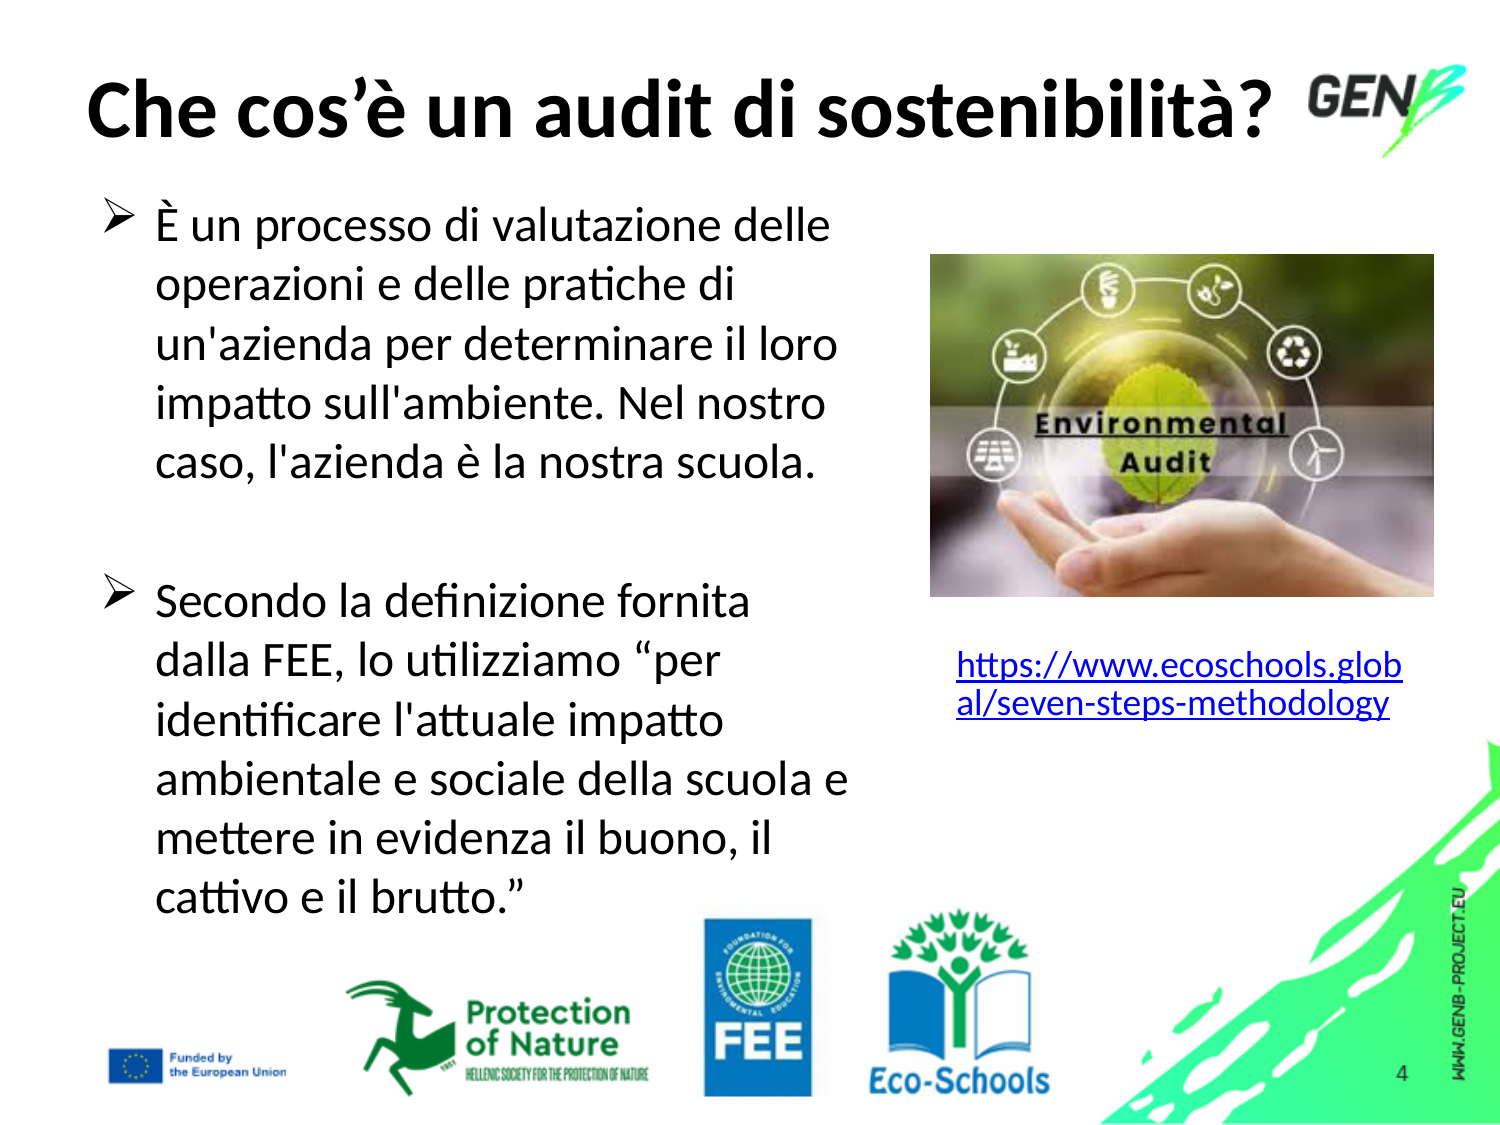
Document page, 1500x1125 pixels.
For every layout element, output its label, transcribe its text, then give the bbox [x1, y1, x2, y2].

picture [0, 0, 1500, 1125]
text_box https://www.ecoschools.global/seven-steps-methodology [941, 632, 1425, 693]
list È un processo di valutazione delle operazioni e delle pratiche di un'azienda per determinare il loro impatto sull'ambiente. Nel nostro caso, l'azienda è la nostra scuola.​ Secondo la definizione fornita dalla FEE, lo utilizziamo “per identificare l'attuale impatto ambientale e sociale della scuola e mettere in evidenza il buono, il cattivo e il brutto.” [84, 184, 873, 933]
title Che cos’è un audit di sostenibilità?​ [6, 10, 1357, 199]
